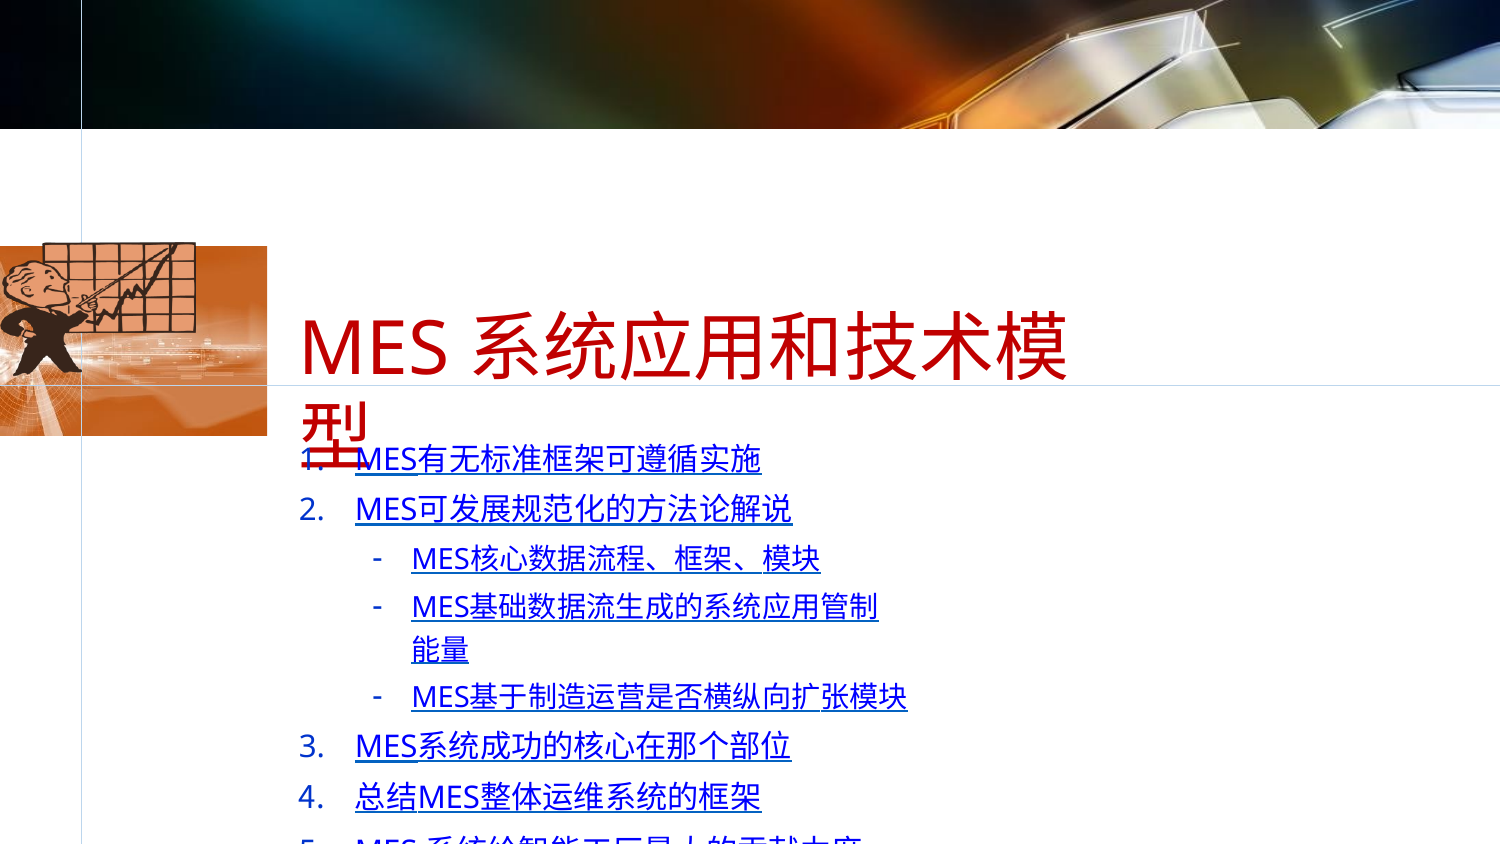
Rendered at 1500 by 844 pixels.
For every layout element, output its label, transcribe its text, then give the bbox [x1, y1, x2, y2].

title MES系统应用和技术模型 [296, 297, 1092, 480]
picture [0, 0, 81, 129]
text_box [82, 386, 268, 436]
text_box [0, 376, 81, 385]
text_box MES有无标准框架可遵循实施 MES可发展规范化的方法论解说 MES核心数据流程、框架、模块 MES基础数据流生成的系统应用管制能量 MES基于制造运营是否横纵向扩张模块 MES系统成功的核心在那个部位 总结MES整体运维系统的框架 MES系统给智能工厂最大的贡献力度 [296, 432, 924, 844]
text_box [0, 386, 81, 436]
picture [82, 0, 1500, 129]
text_box [82, 246, 268, 385]
text_box [0, 242, 196, 376]
